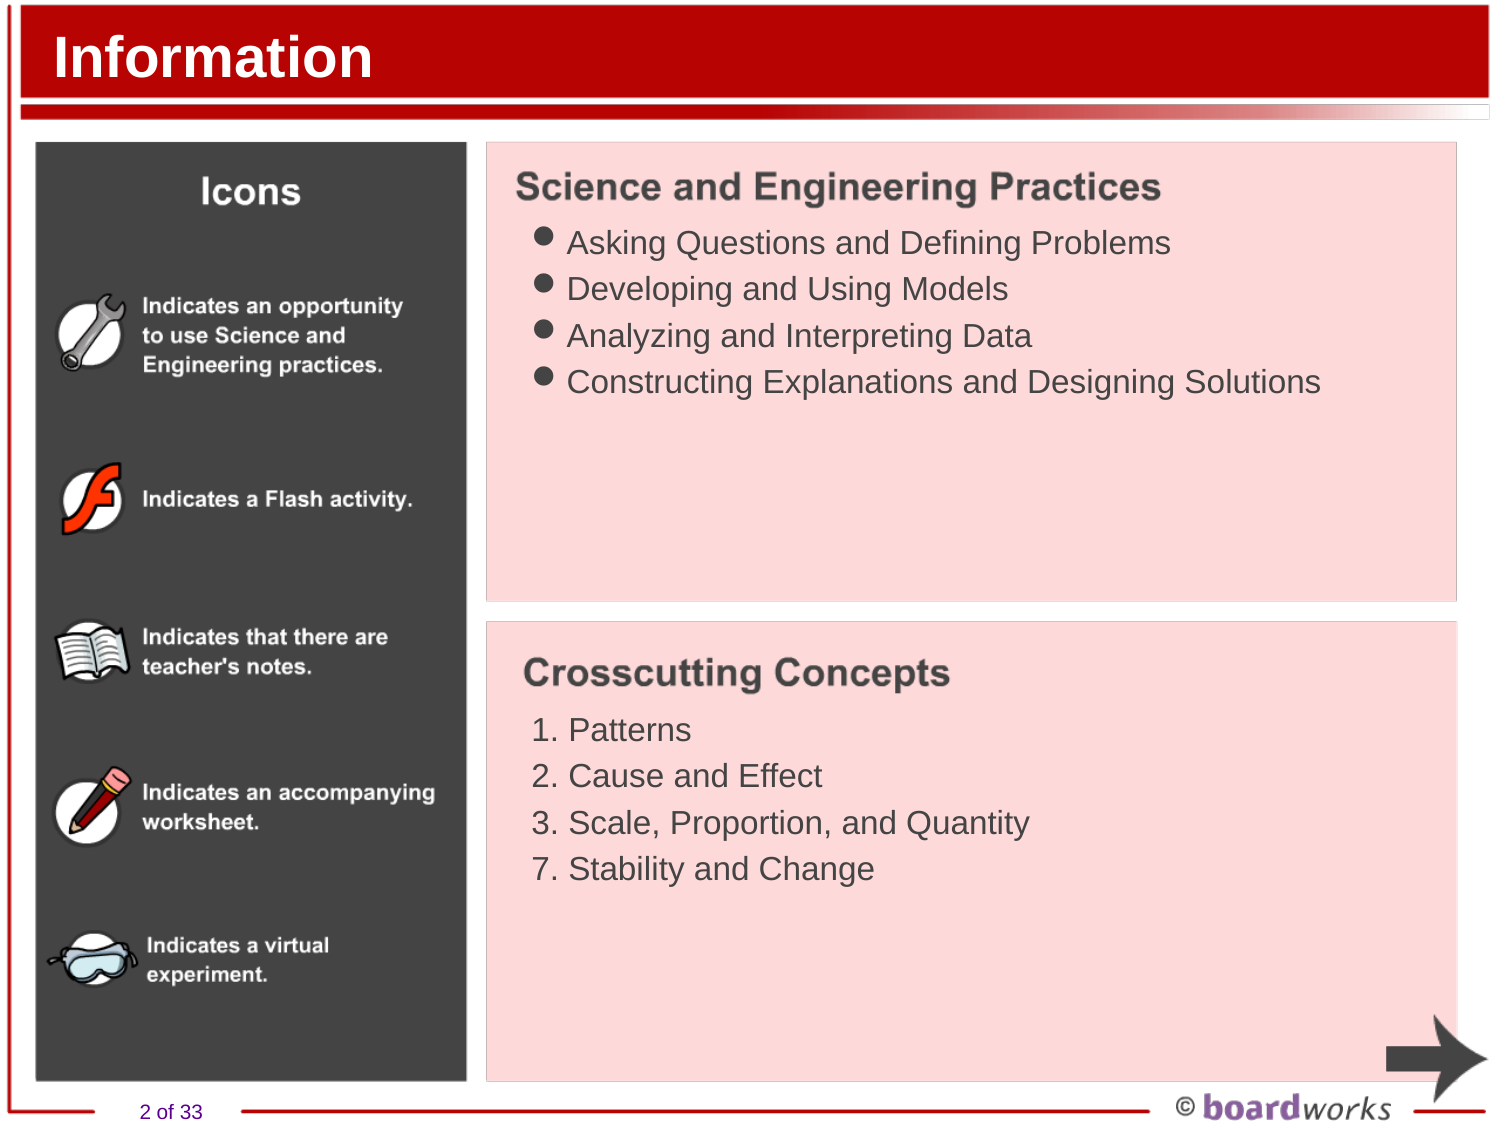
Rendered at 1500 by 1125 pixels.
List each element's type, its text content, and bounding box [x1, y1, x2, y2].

list Asking Questions and Defining Problems Developing and Using Models Analyzing and Interpreting Data Constructing Explanations and Designing Solutions [516, 213, 1454, 604]
title Information [38, 8, 1308, 100]
list 1. Patterns 2. Cause and Effect 3. Scale, Proportion, and Quantity 7. Stability and Change [516, 700, 1454, 1088]
picture [0, 0, 1500, 1125]
